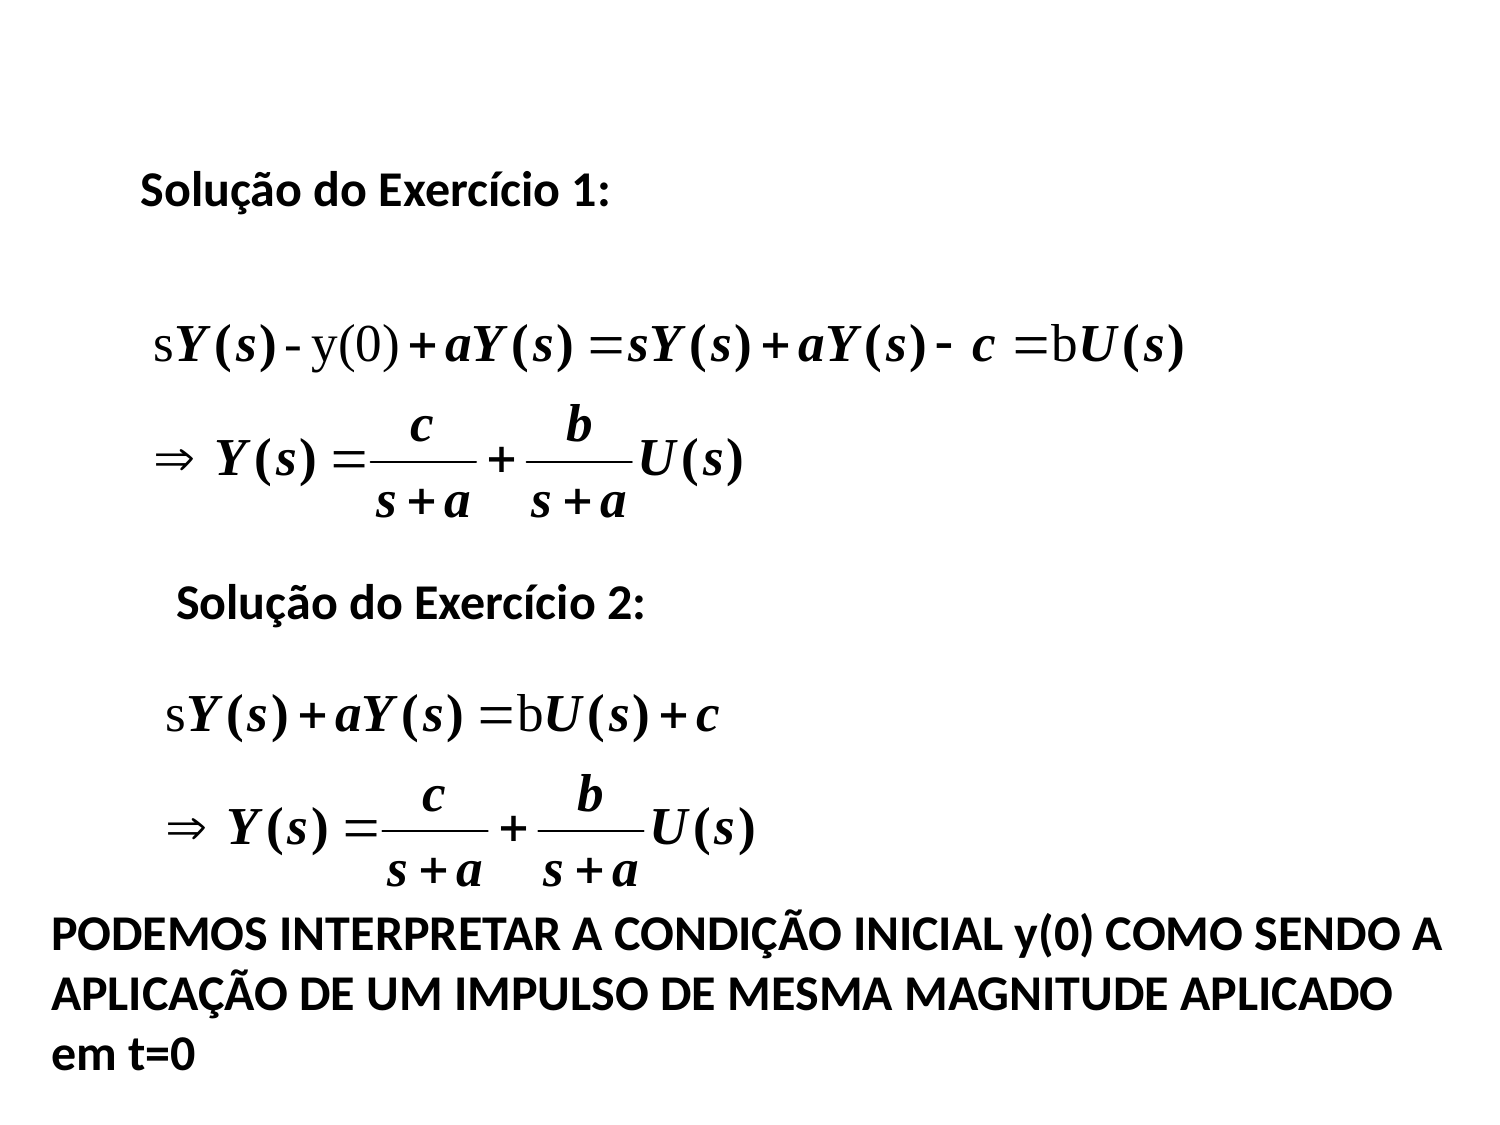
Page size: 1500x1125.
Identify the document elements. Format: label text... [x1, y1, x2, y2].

text_box PODEMOS INTERPRETAR A CONDIÇÃO INICIAL y(0) COMO SENDO A APLICAÇÃO DE UM IMPULSO DE MESMA MAGNITUDE APLICADO em t=0 [36, 893, 1470, 1088]
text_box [147, 314, 1194, 528]
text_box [159, 683, 767, 898]
text_box Solução do Exercício 1: [125, 148, 627, 269]
text_box Solução do Exercício 2: [161, 562, 662, 682]
